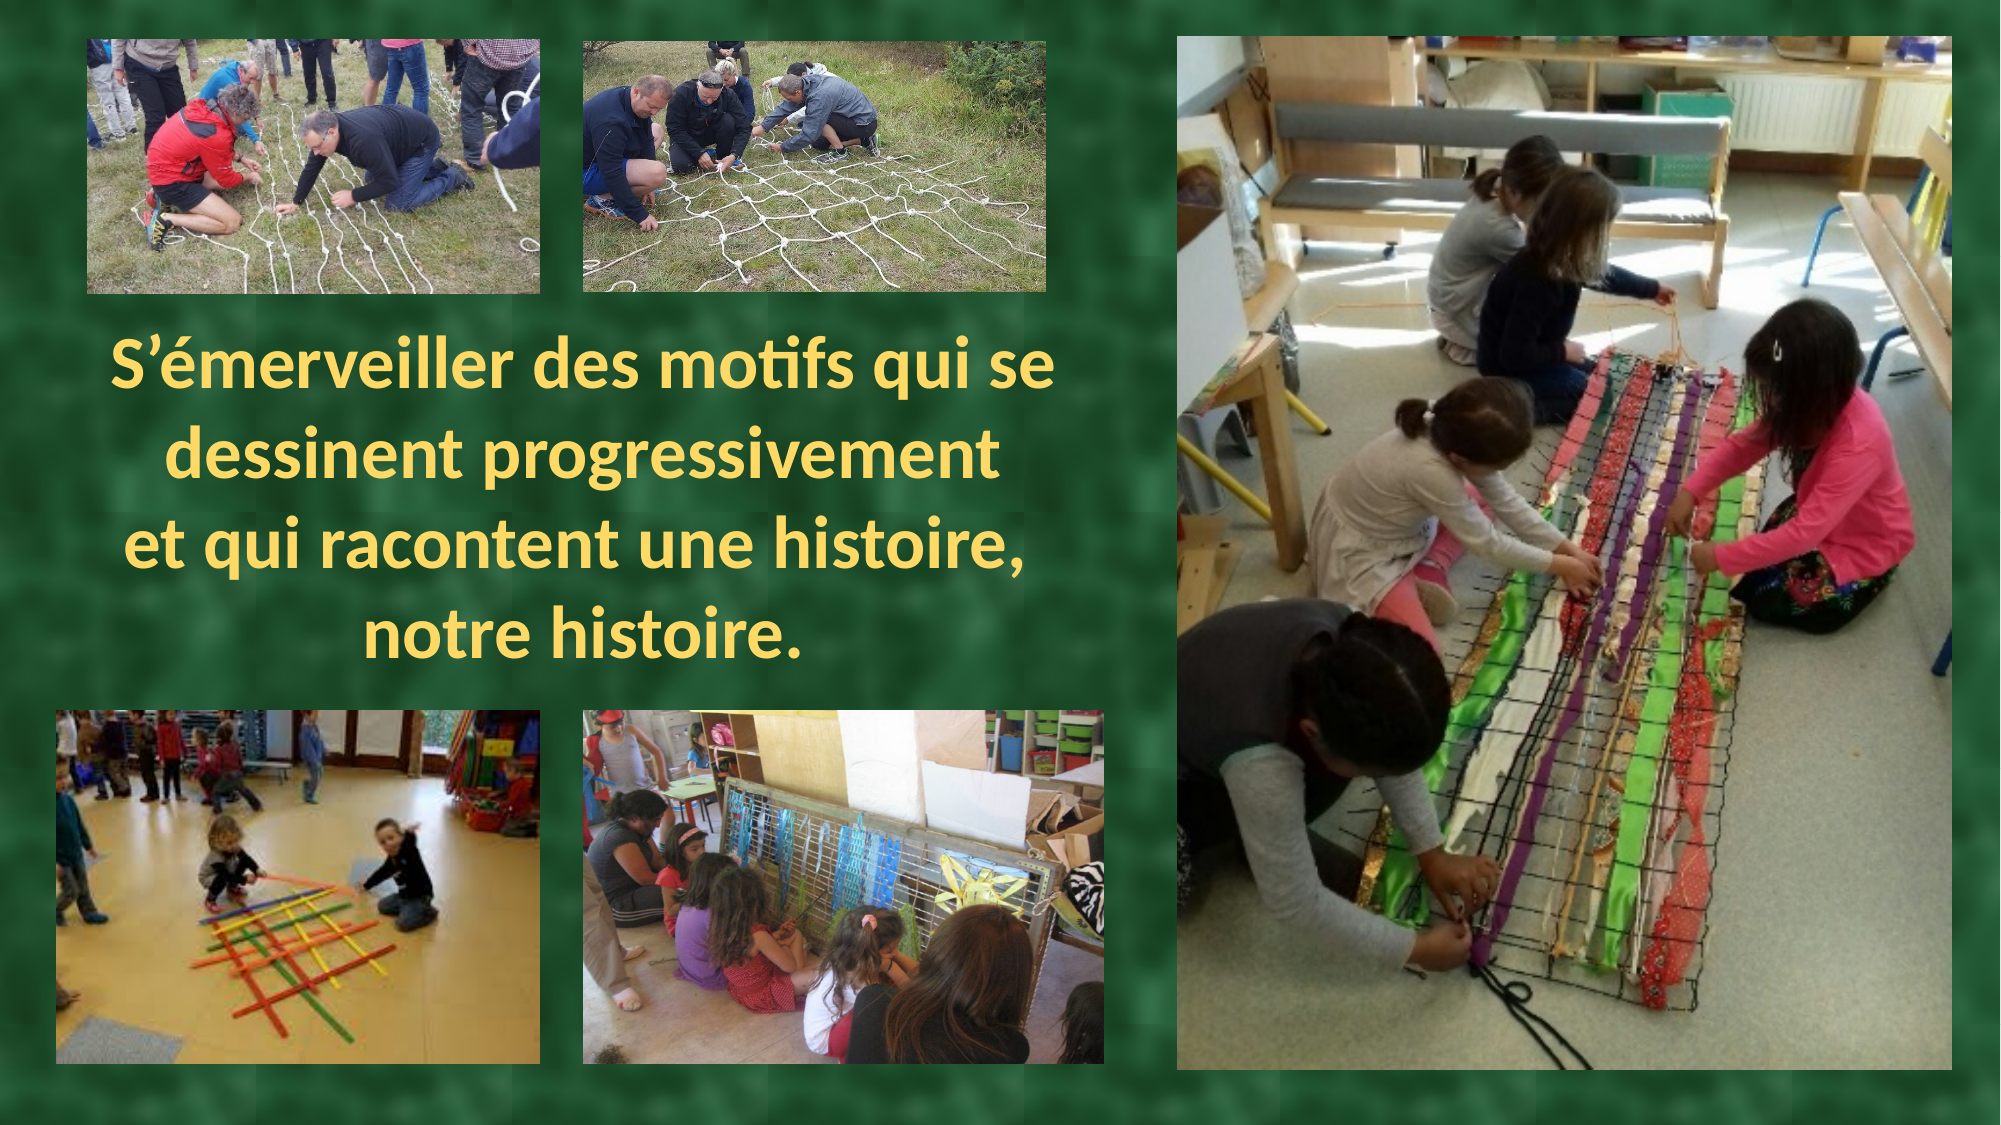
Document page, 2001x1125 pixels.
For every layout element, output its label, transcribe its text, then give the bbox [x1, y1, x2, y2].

picture [0, 0, 2001, 1125]
text_box S’émerveiller des motifs qui se dessinent progressivement et qui racontent une histoire, notre histoire. [0, 306, 1177, 682]
